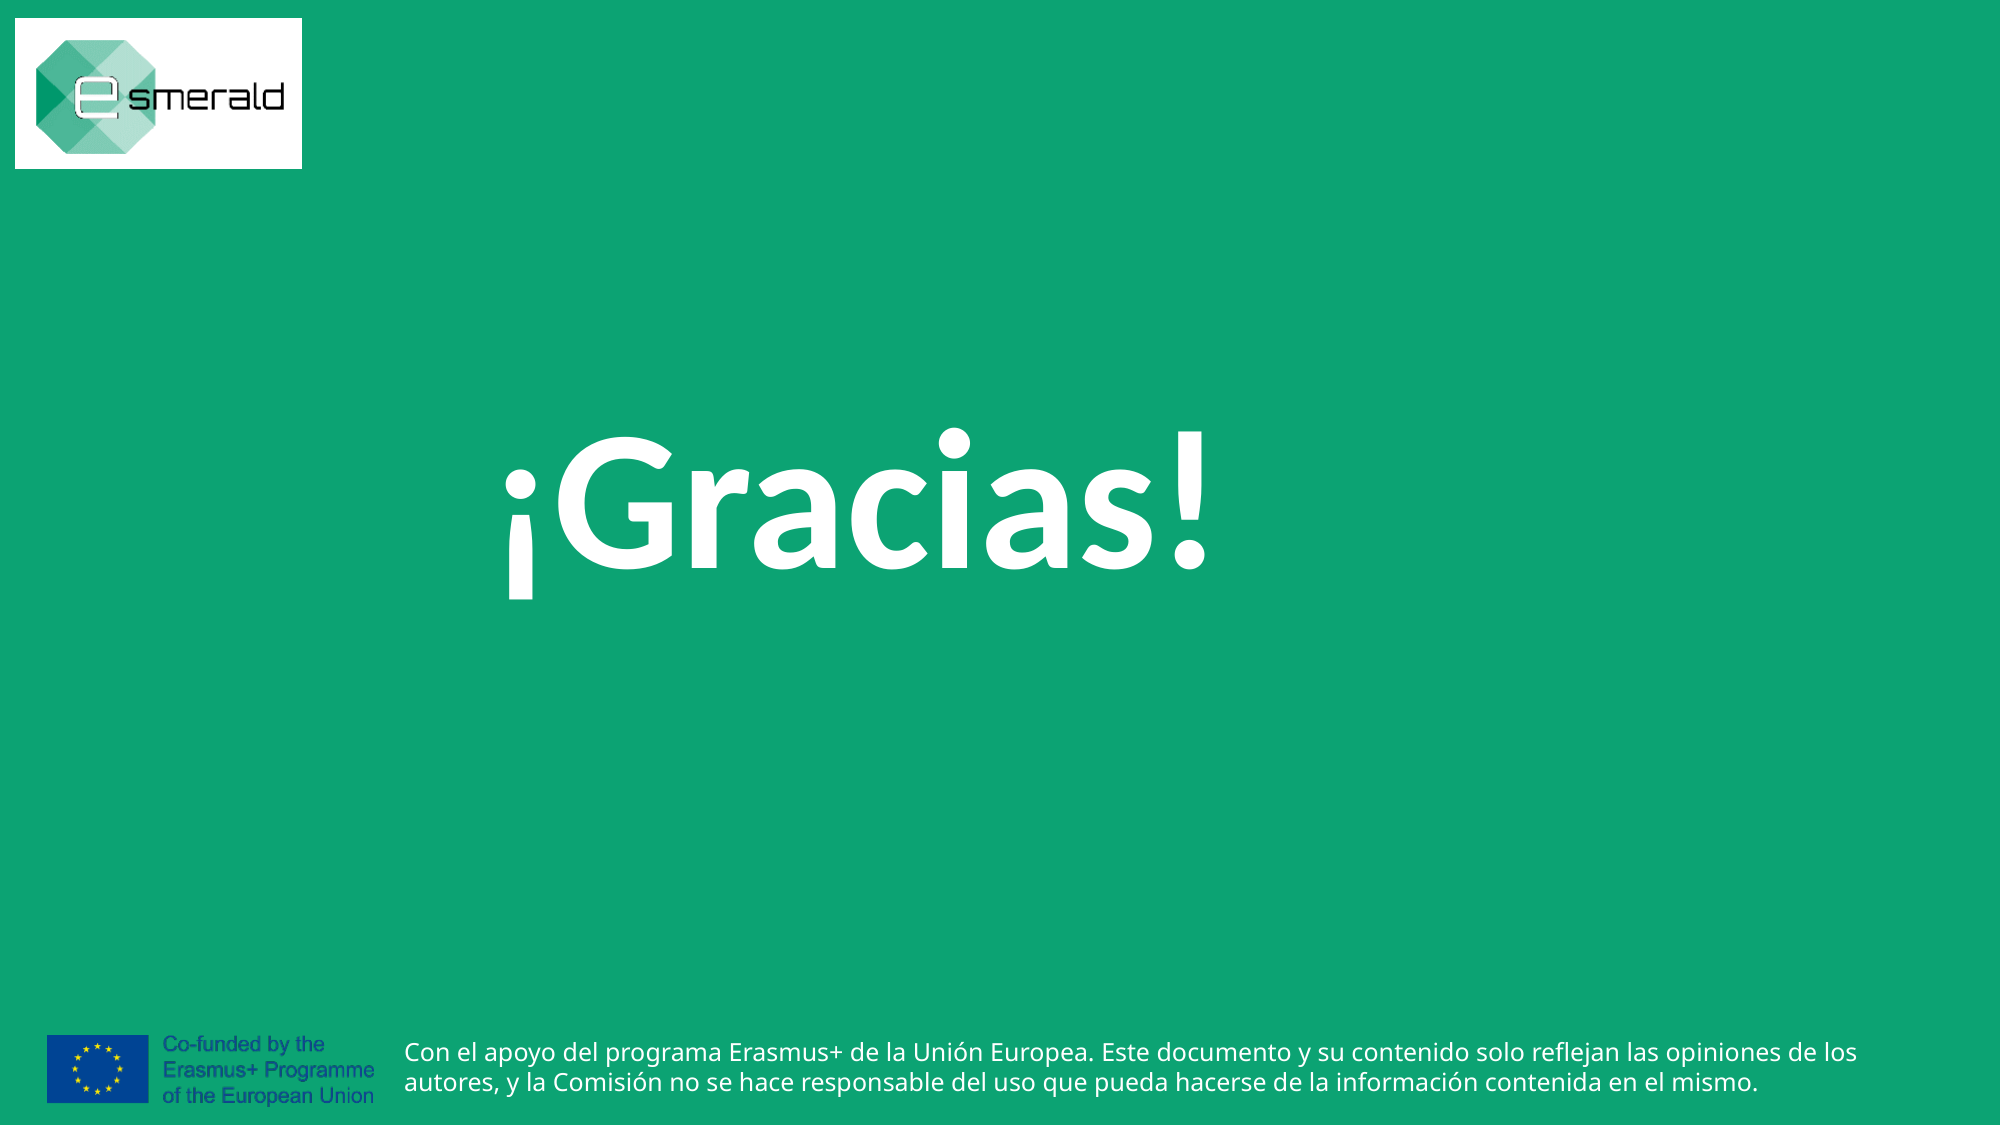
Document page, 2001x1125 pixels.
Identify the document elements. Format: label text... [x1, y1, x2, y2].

picture [47, 1035, 374, 1107]
text_box ¡Gracias! [473, 361, 1653, 617]
picture [15, 18, 302, 169]
